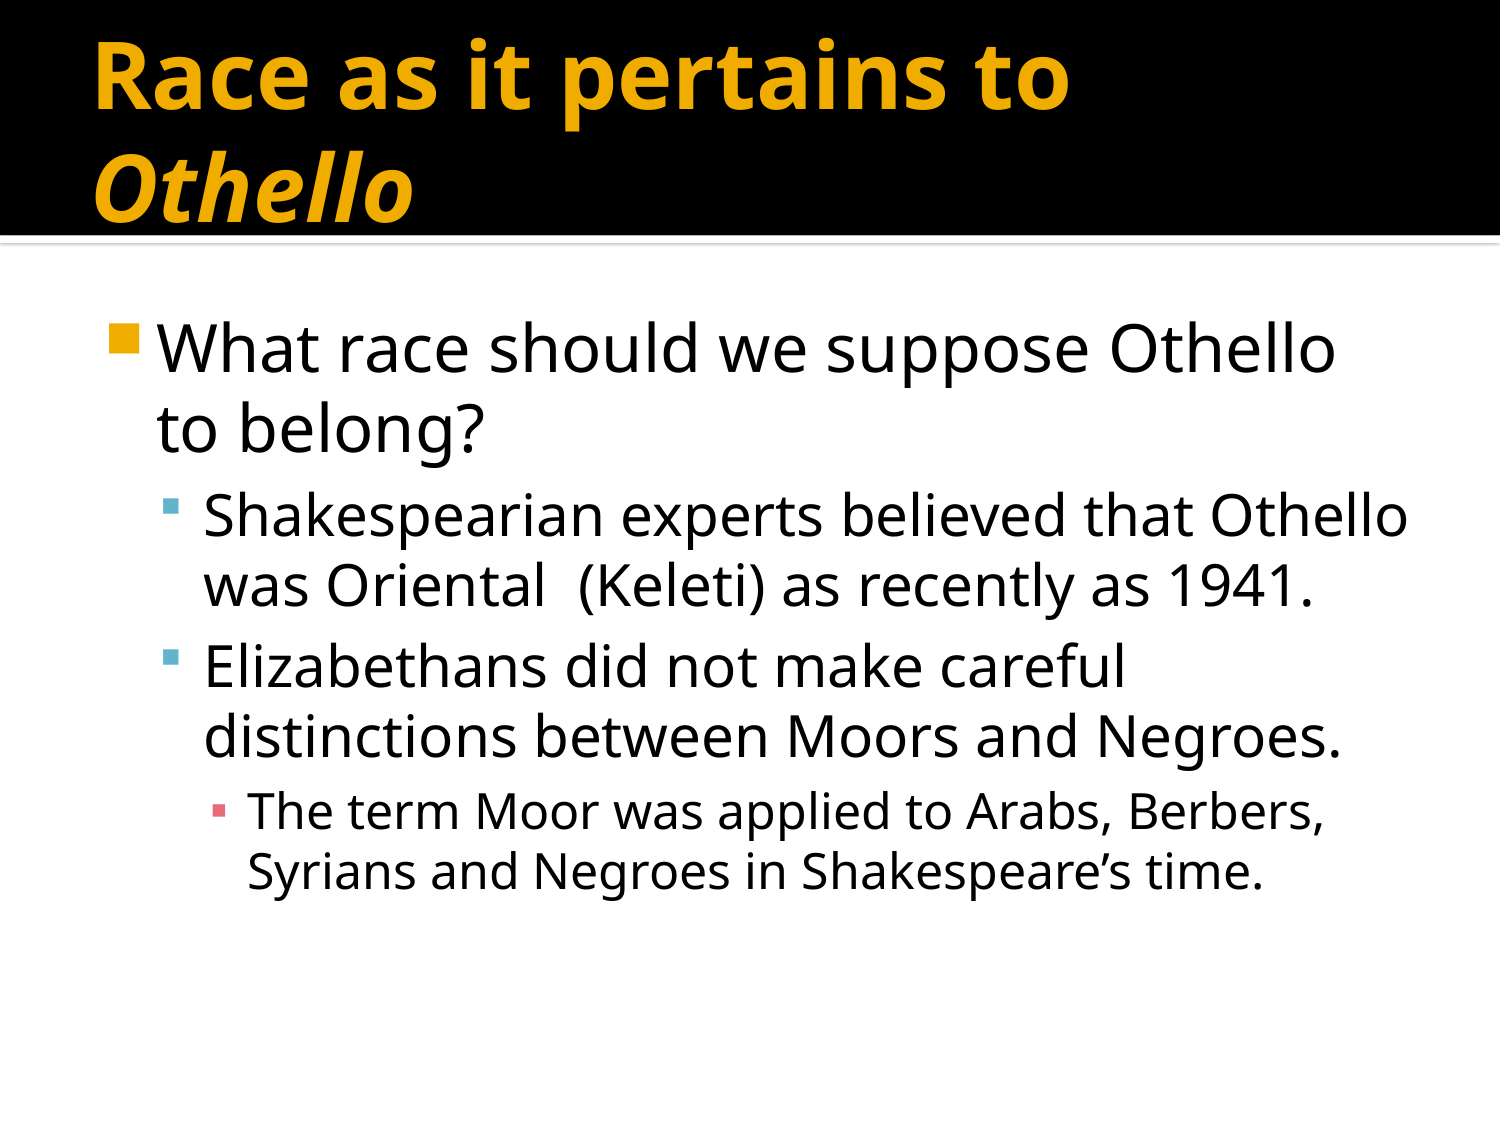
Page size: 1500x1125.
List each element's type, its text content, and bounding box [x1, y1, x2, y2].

list What race should we suppose Othello to belong? Shakespearian experts believed that Othello was Oriental (Keleti) as recently as 1941. Elizabethans did not make careful distinctions between Moors and Negroes. The term Moor was applied to Arabs, Berbers, Syrians and Negroes in Shakespeare’s time. [75, 291, 1425, 1050]
title Race as it pertains to Othello [75, 25, 1425, 231]
